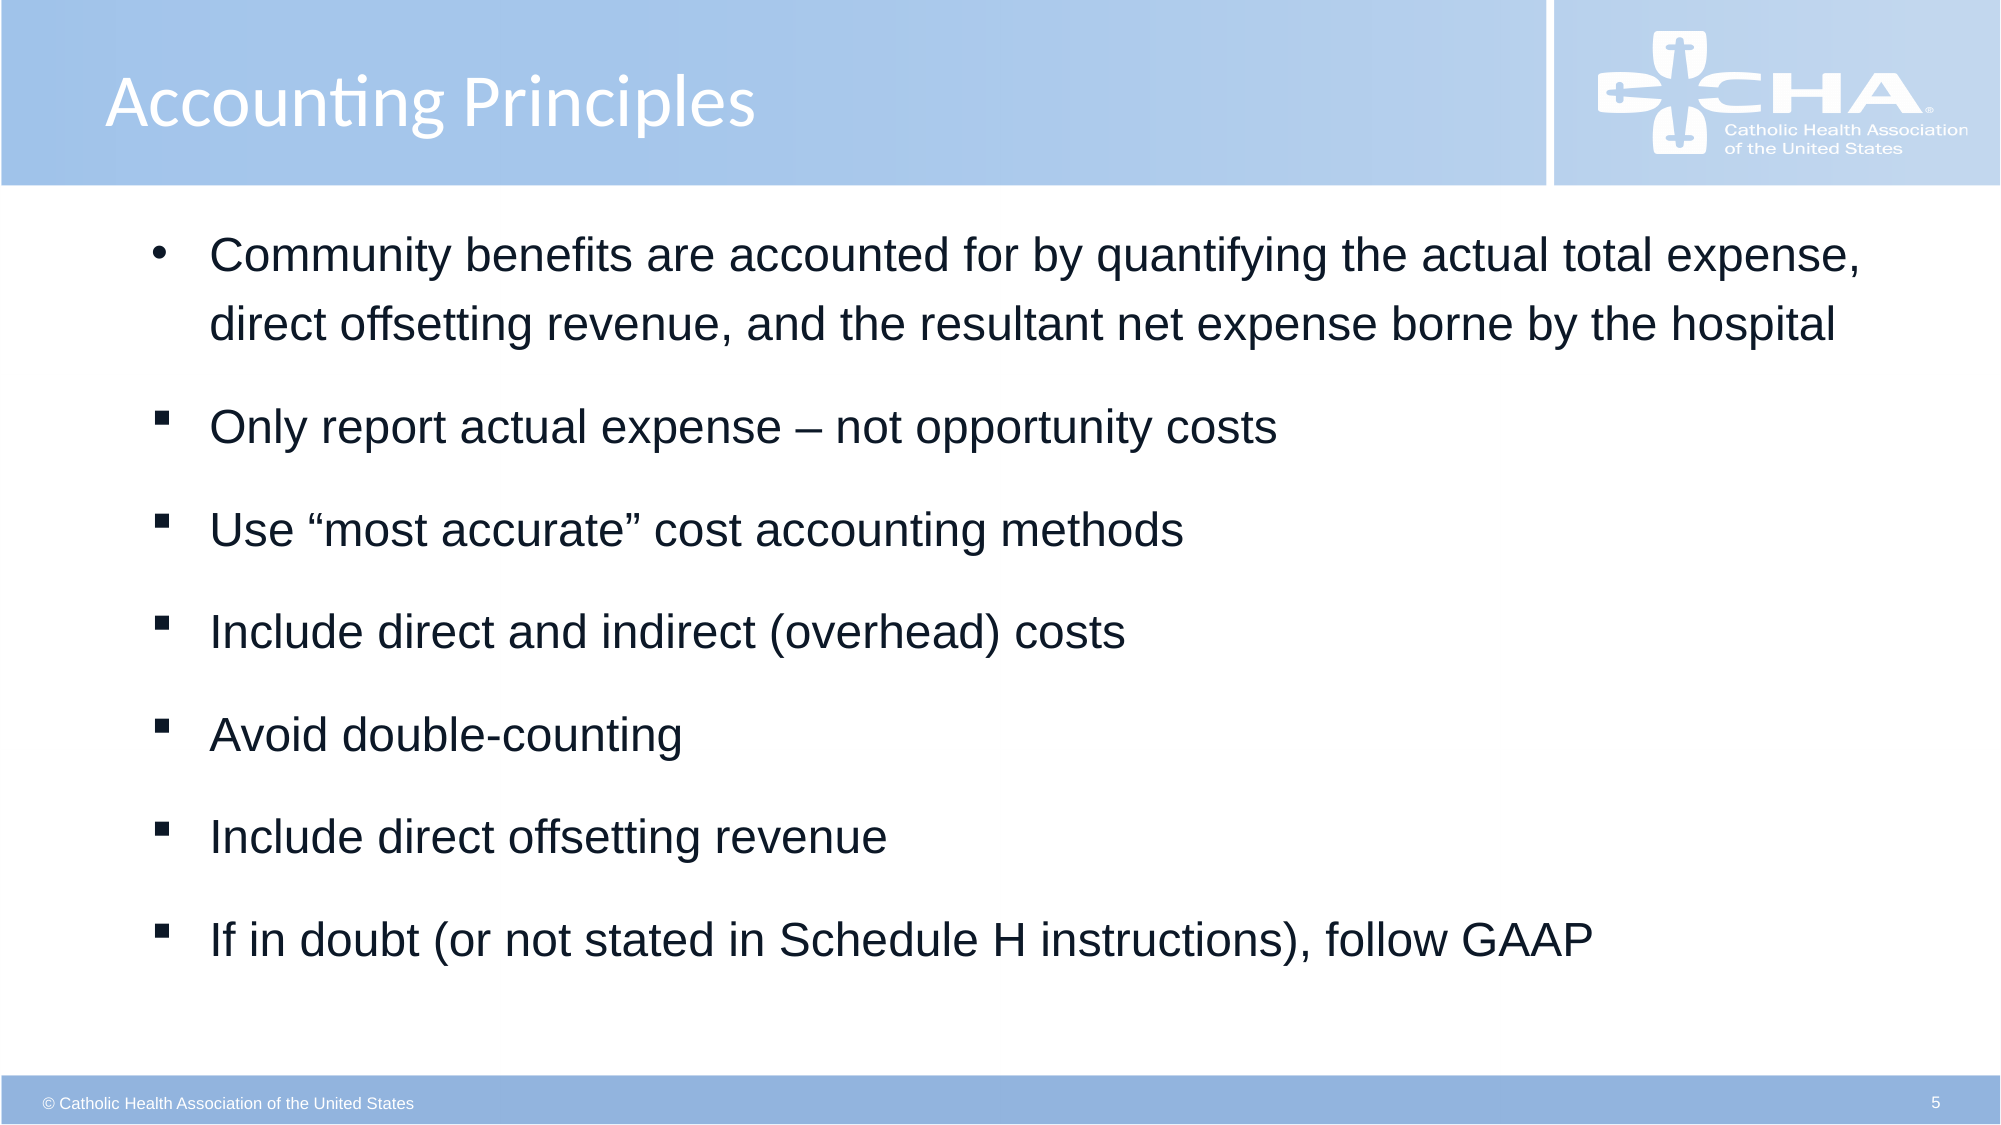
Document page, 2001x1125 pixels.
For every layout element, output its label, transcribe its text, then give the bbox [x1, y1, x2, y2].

list Community benefits are accounted for by quantifying the actual total expense, direct offsetting revenue, and the resultant net expense borne by the hospital Only report actual expense – not opportunity costs Use “most accurate” cost accounting methods Include direct and indirect (overhead) costs Avoid double-counting Include direct offsetting revenue If in doubt (or not stated in Schedule H instructions), follow GAAP [136, 204, 1890, 1046]
slide_number 5 [1488, 1081, 1956, 1124]
title Accounting Principles [90, 43, 1529, 160]
picture [0, 0, 2001, 1125]
